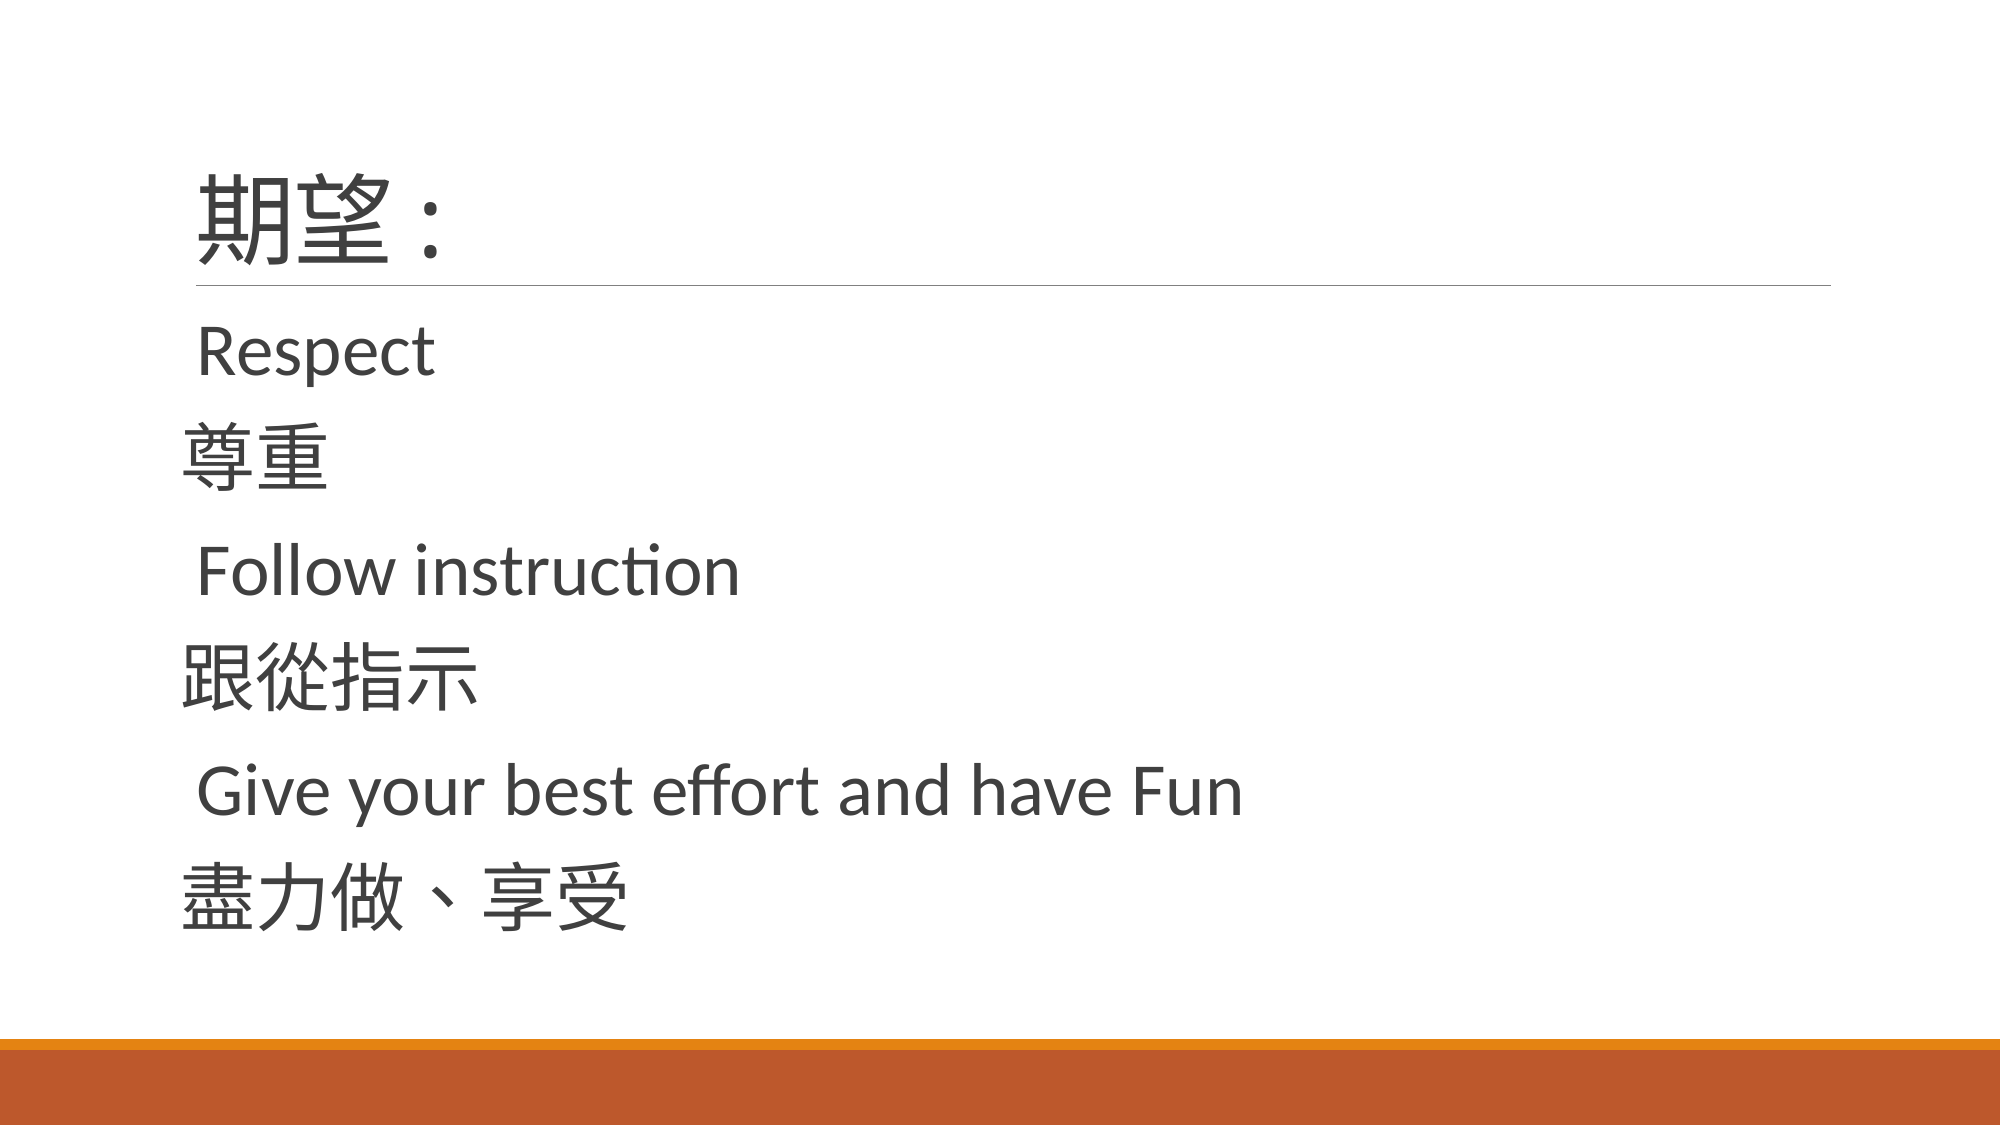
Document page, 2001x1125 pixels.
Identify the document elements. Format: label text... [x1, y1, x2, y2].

title 期望: [180, 47, 1830, 285]
list Respect 尊重 Follow instruction 跟從指示 Give your best effort and have Fun 盡力做、享受 [180, 302, 1830, 963]
